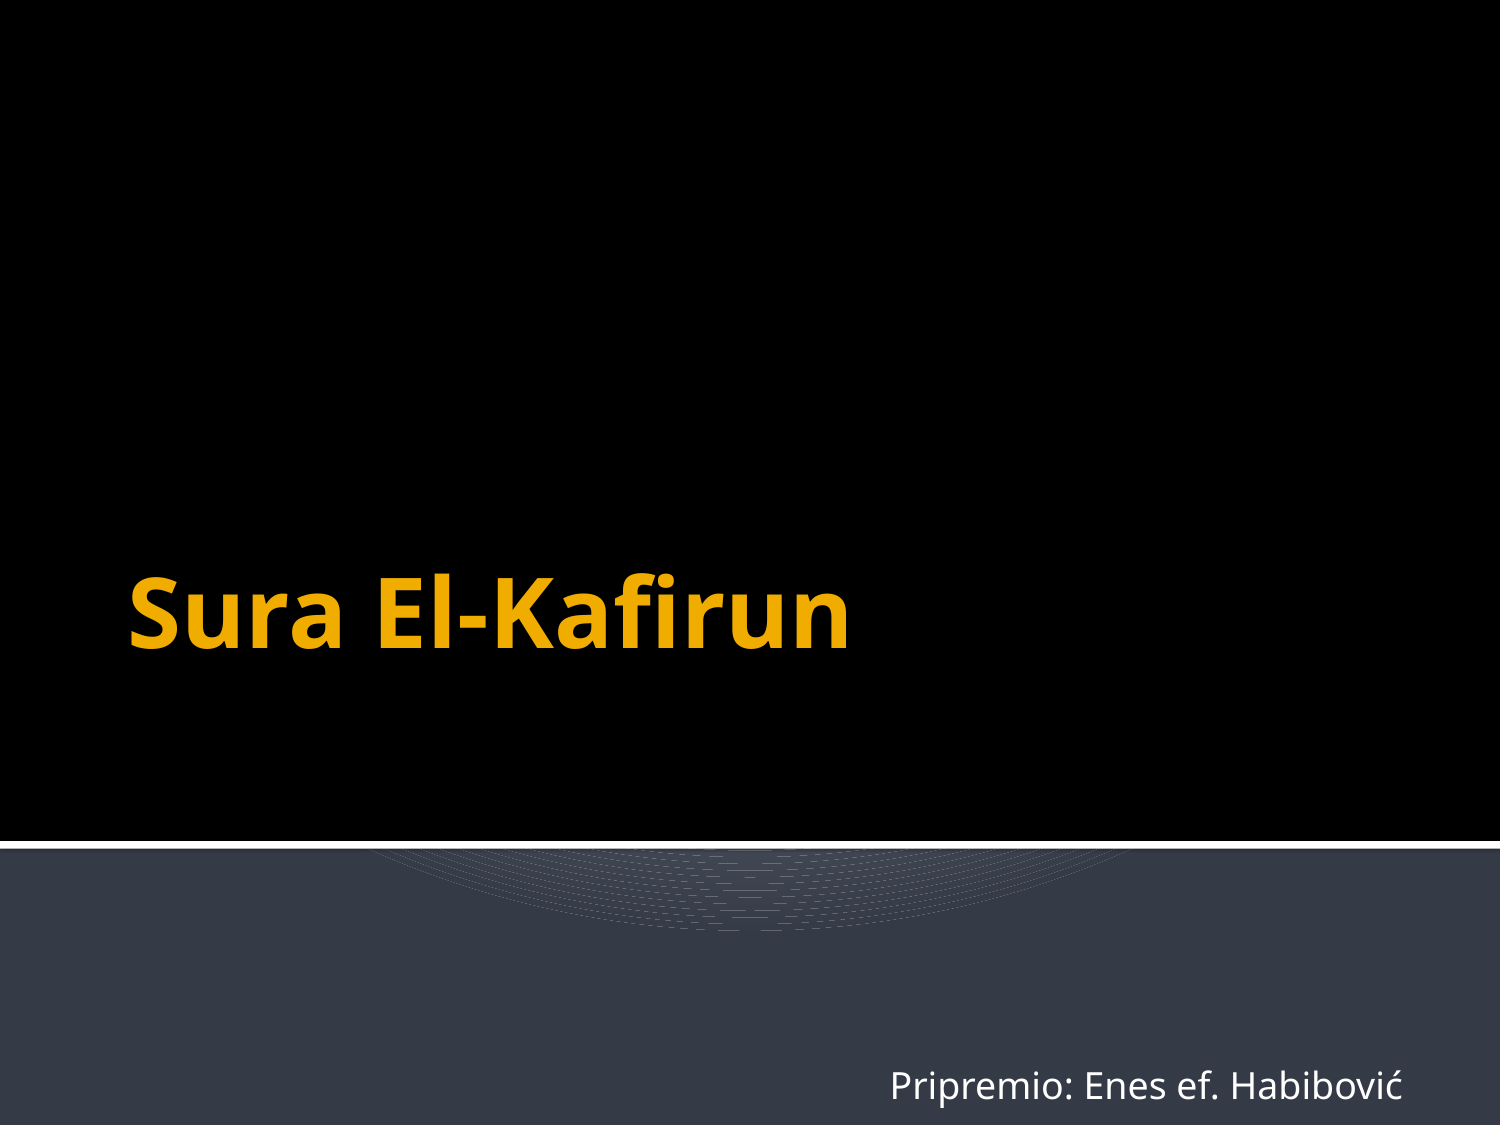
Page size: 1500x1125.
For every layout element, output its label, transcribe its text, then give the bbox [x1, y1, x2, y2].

title Sura El-Kafirun [112, 550, 1438, 825]
text_box Pripremio: Enes ef. Habibović [874, 1054, 1419, 1115]
